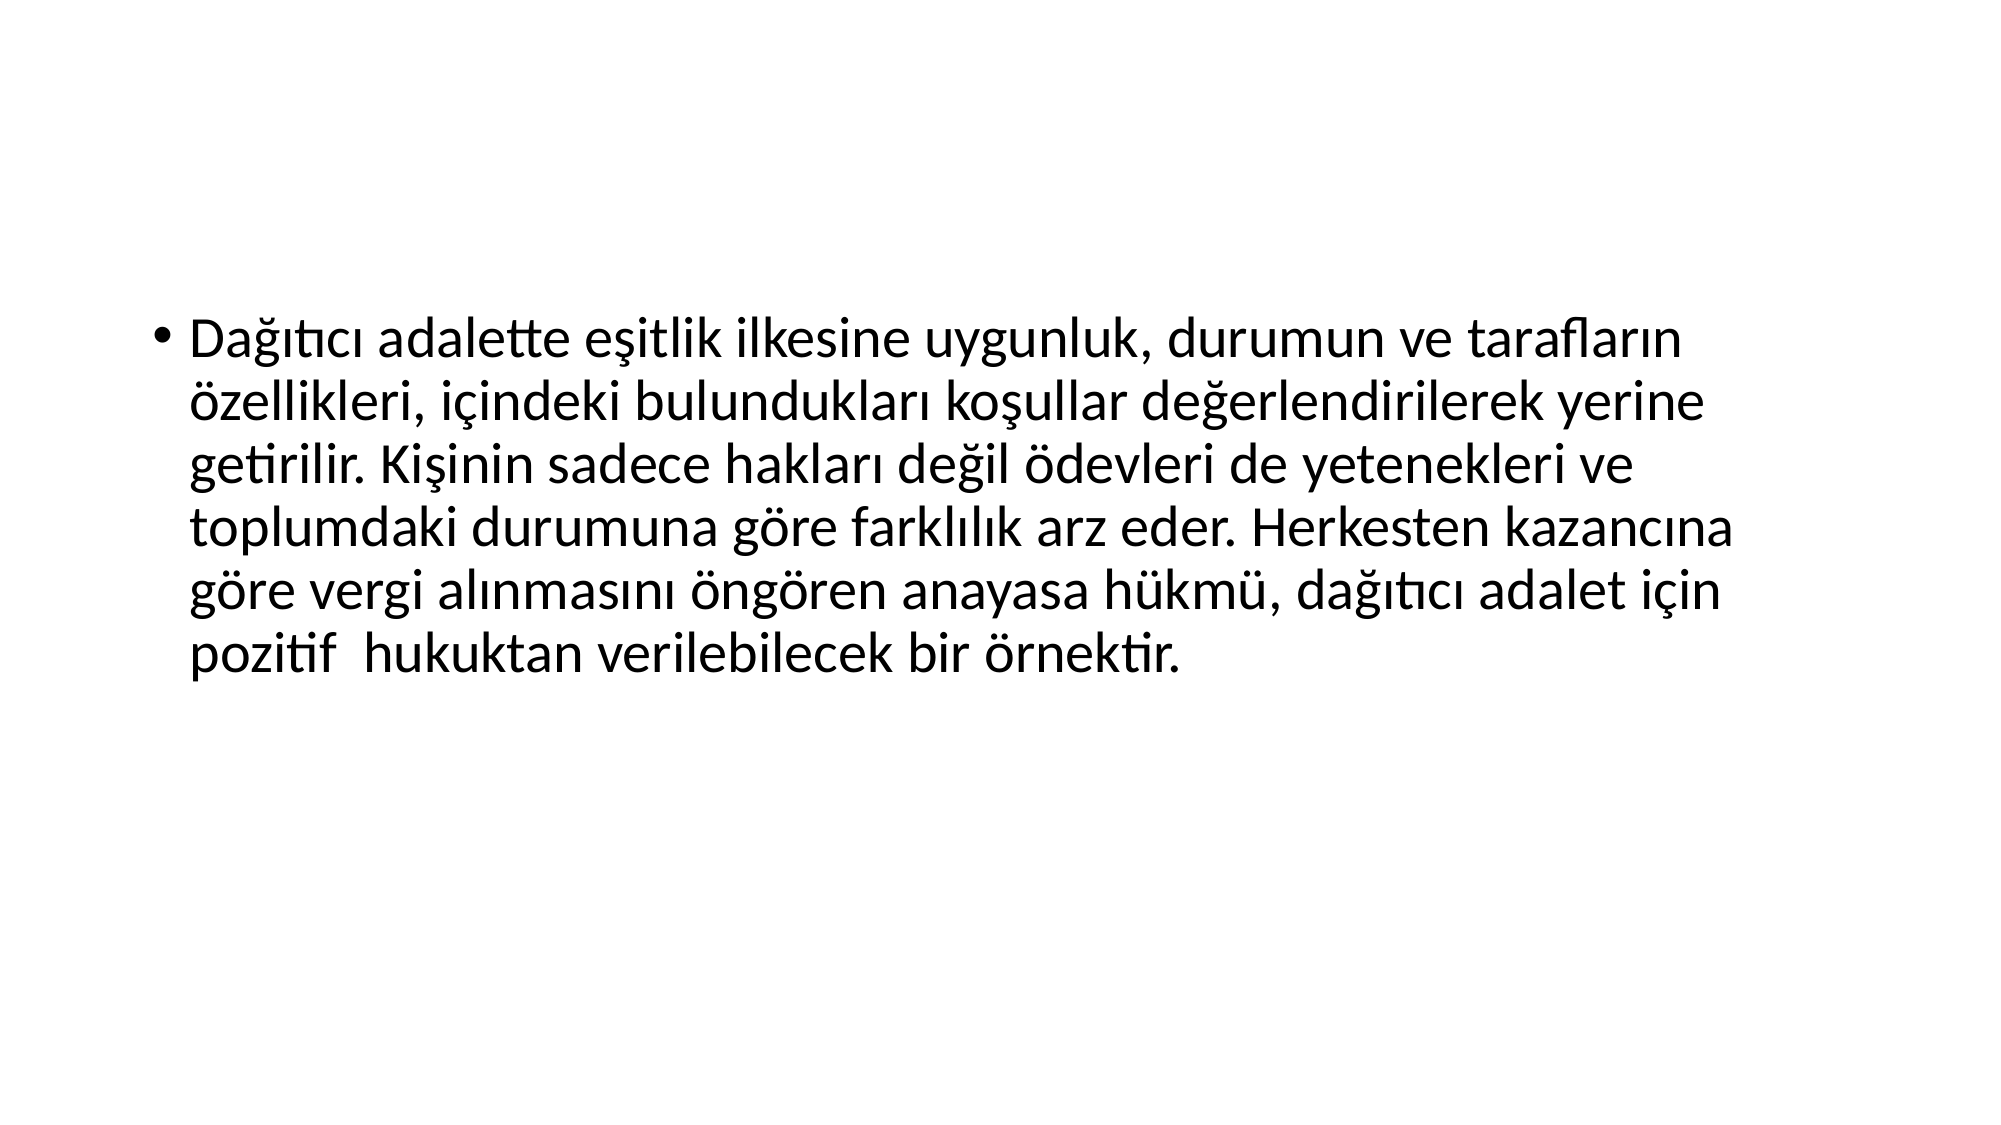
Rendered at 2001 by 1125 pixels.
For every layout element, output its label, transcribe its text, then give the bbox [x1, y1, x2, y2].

list Dağıtıcı adalette eşitlik ilkesine uygunluk, durumun ve tarafların özellikleri, içindeki bulundukları koşullar değerlendirilerek yerine getirilir. Kişinin sadece hakları değil ödevleri de yetenekleri ve toplumdaki durumuna göre farklılık arz eder. Herkesten kazancına göre vergi alınmasını öngören anayasa hükmü, dağıtıcı adalet için pozitif hukuktan verilebilecek bir örnektir. [137, 299, 1863, 1014]
